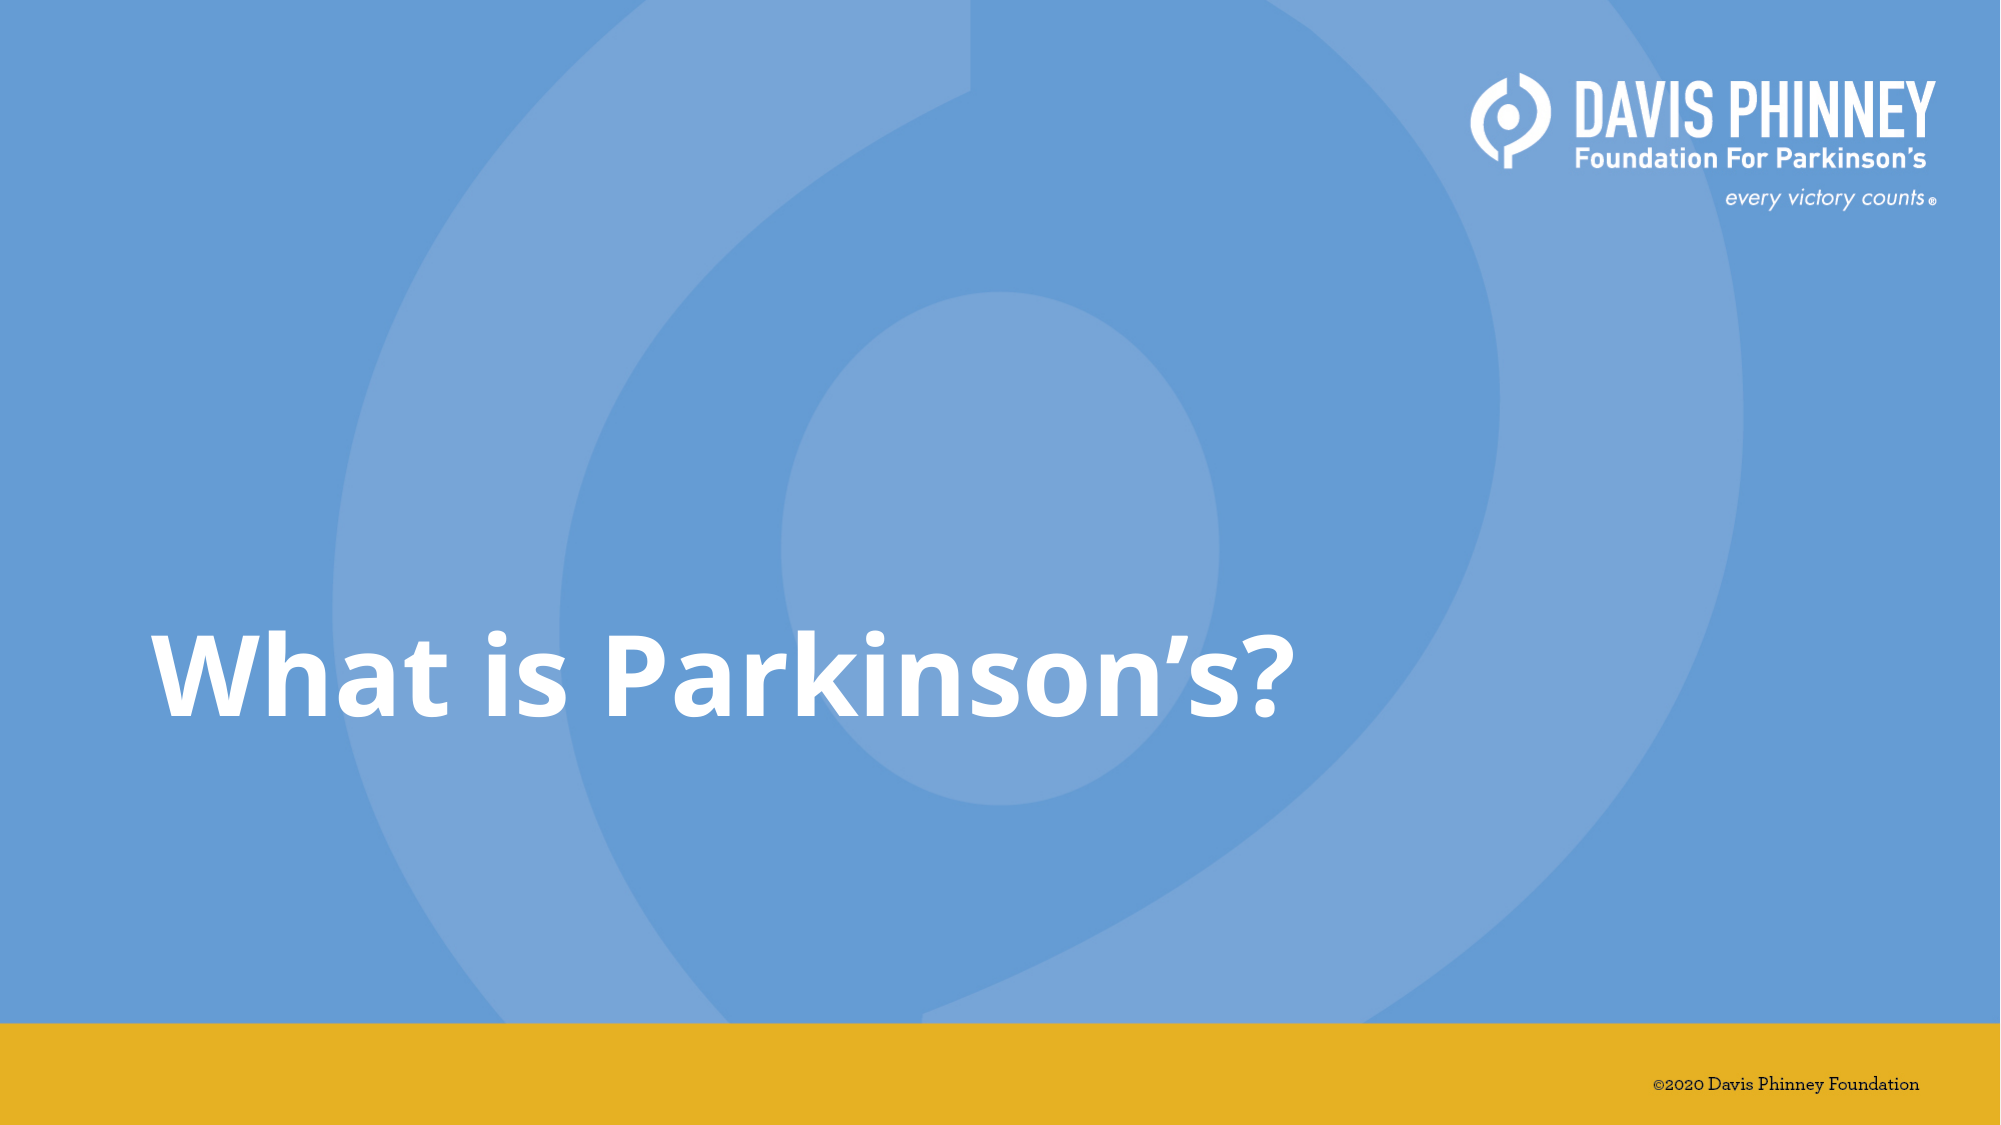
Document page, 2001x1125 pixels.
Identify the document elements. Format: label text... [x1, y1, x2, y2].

title What is Parkinson’s? [136, 280, 1862, 749]
picture [0, 0, 2001, 1125]
